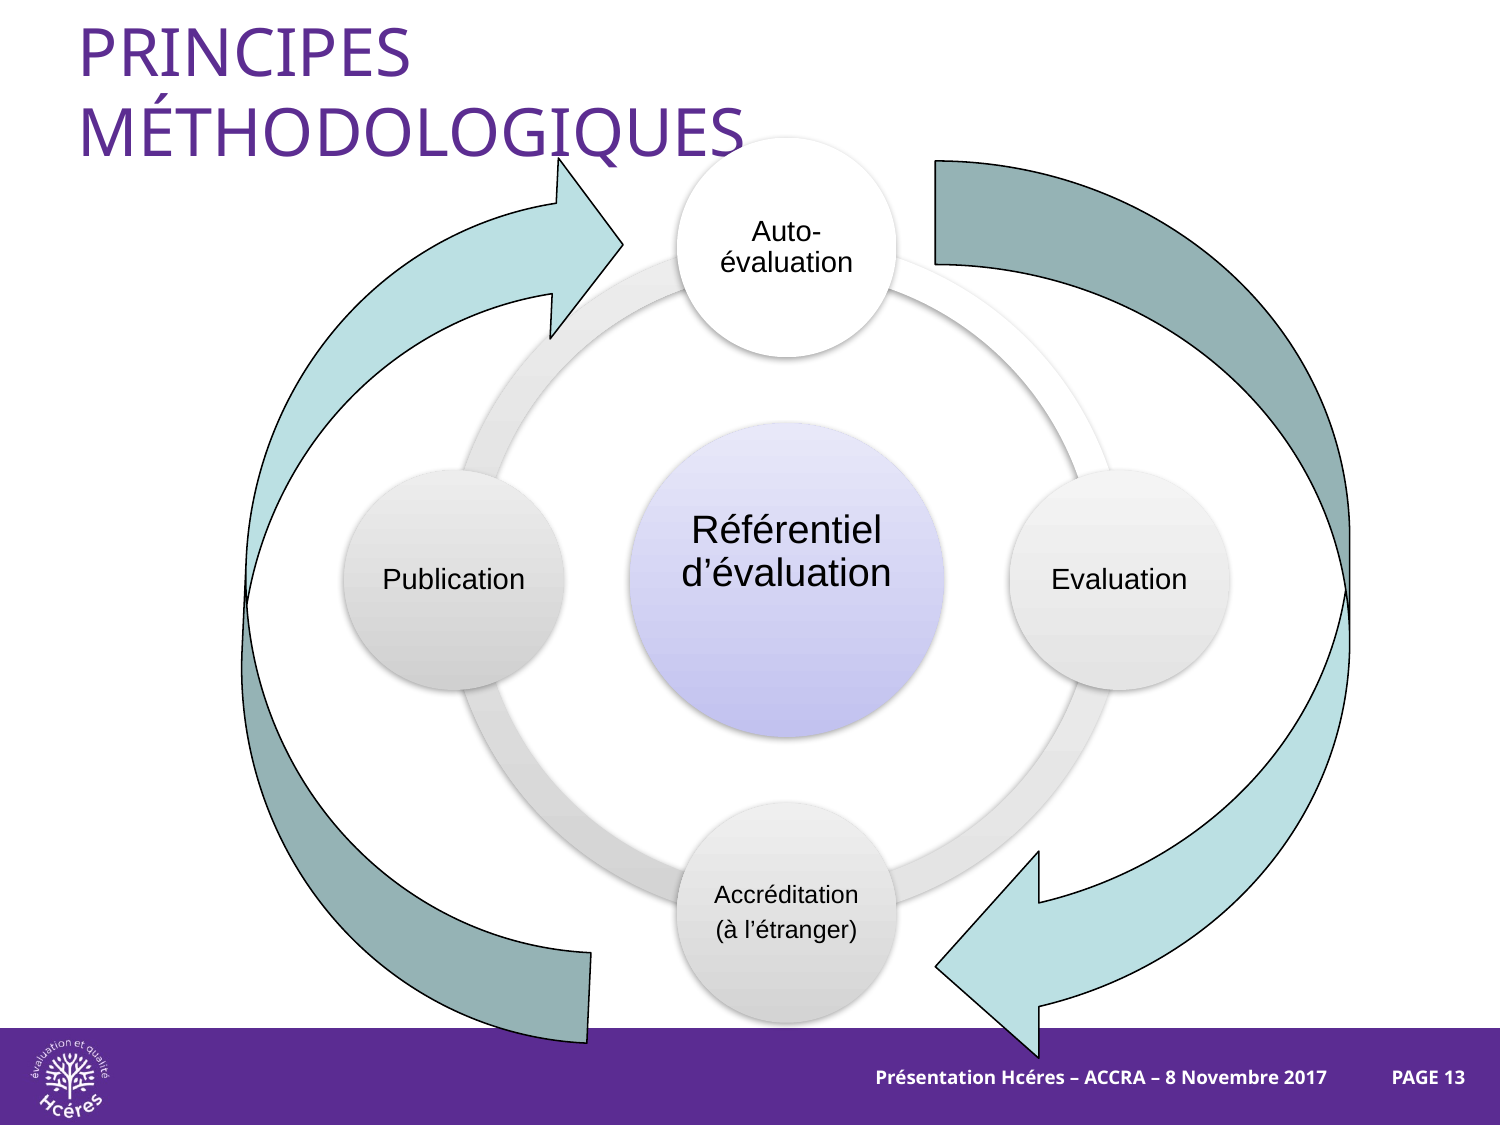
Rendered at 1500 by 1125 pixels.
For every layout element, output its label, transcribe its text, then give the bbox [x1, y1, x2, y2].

title Principes méthodologiques [62, 2, 1103, 123]
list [147, 136, 1427, 1024]
picture [0, 1028, 1500, 1125]
text_box [1010, 1033, 1039, 1059]
